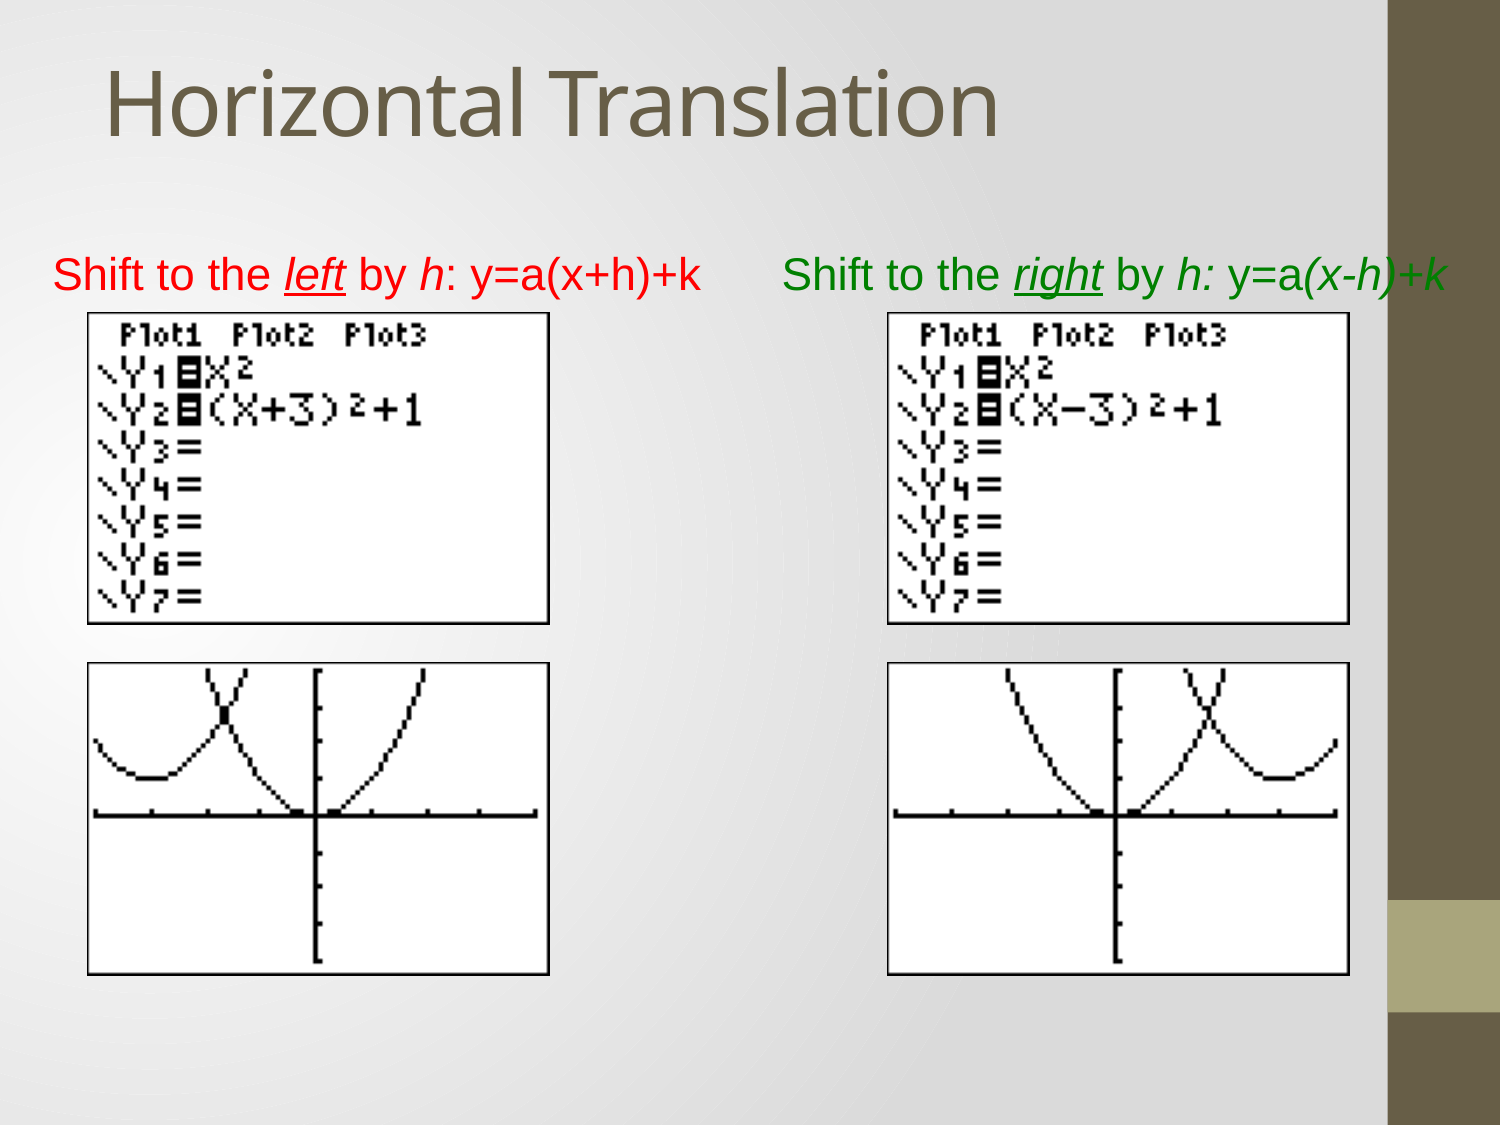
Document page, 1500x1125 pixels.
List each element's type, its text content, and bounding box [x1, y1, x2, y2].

picture [886, 661, 1351, 976]
picture [86, 311, 550, 626]
text_box Shift to the left by h: y=a(x+h)+k [37, 237, 738, 308]
picture [86, 661, 551, 976]
picture [886, 311, 1350, 626]
title Horizontal Translation [87, 37, 1407, 162]
text_box Shift to the right by h: y=a(x-h)+k [766, 237, 1463, 308]
